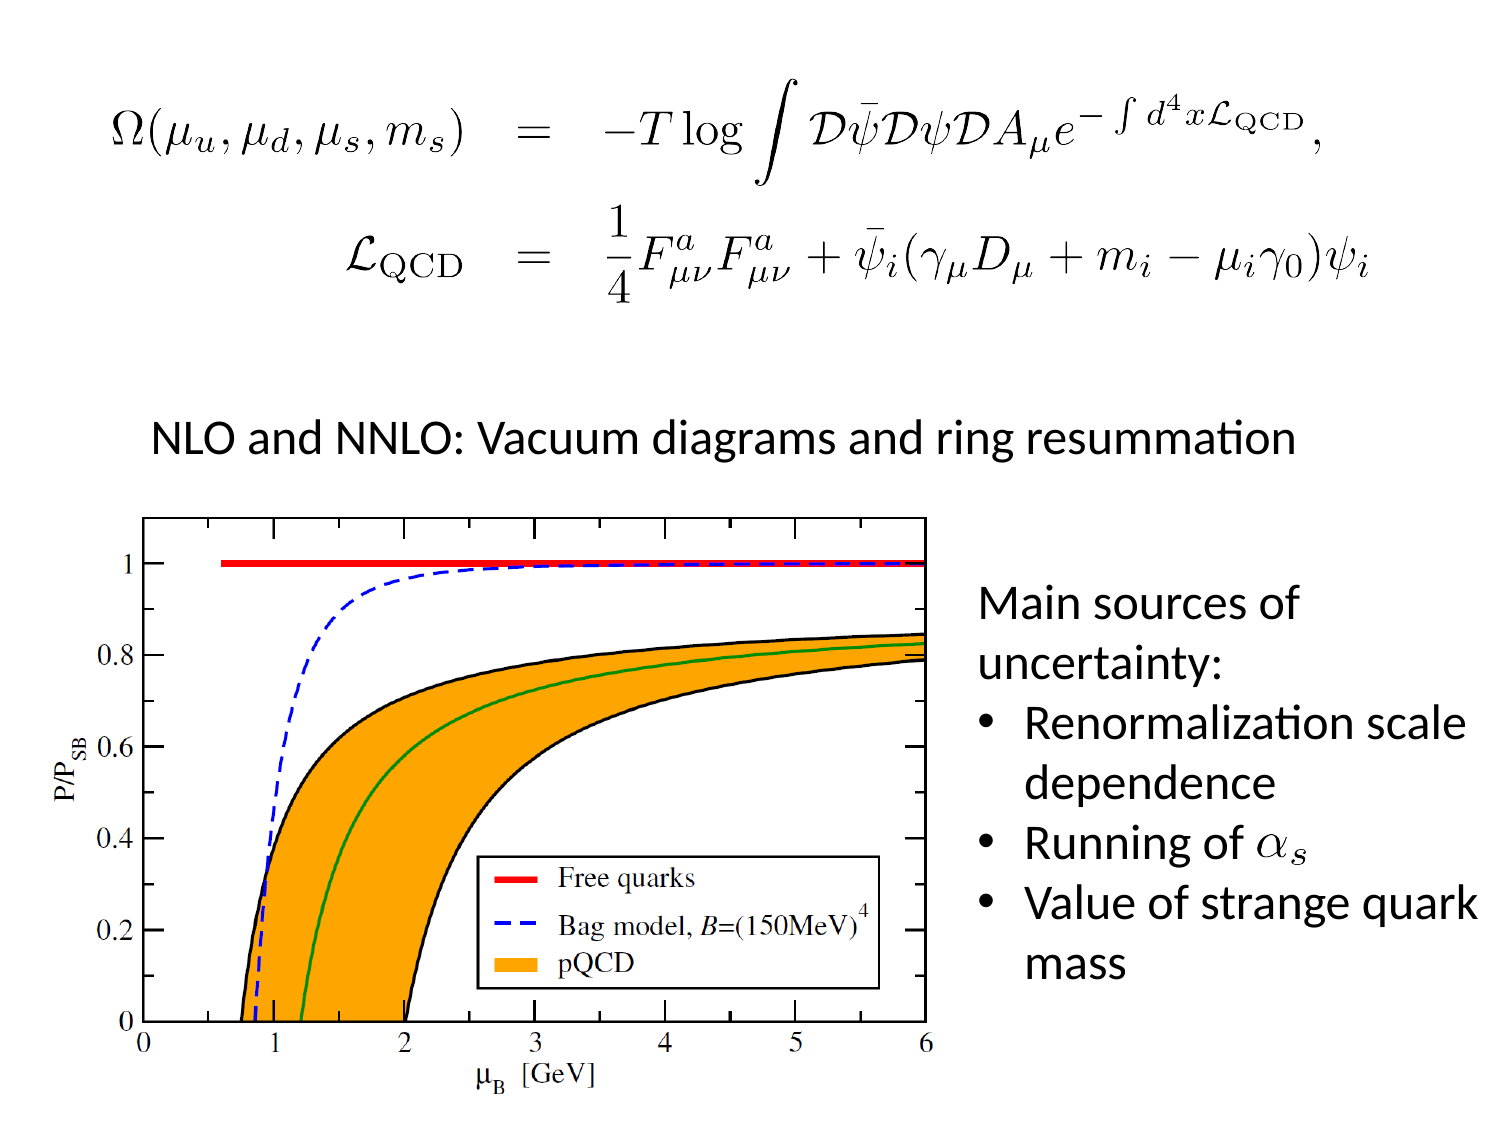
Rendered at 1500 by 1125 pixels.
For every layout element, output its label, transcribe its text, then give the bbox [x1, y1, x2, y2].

text_box Main sources of uncertainty: Renormalization scale dependence Running of Value of strange quark mass [962, 562, 1495, 998]
picture [52, 514, 934, 1094]
picture [111, 77, 1368, 303]
text_box NLO and NNLO: Vacuum diagrams and ring resummation [135, 397, 1430, 472]
picture [1257, 833, 1306, 865]
